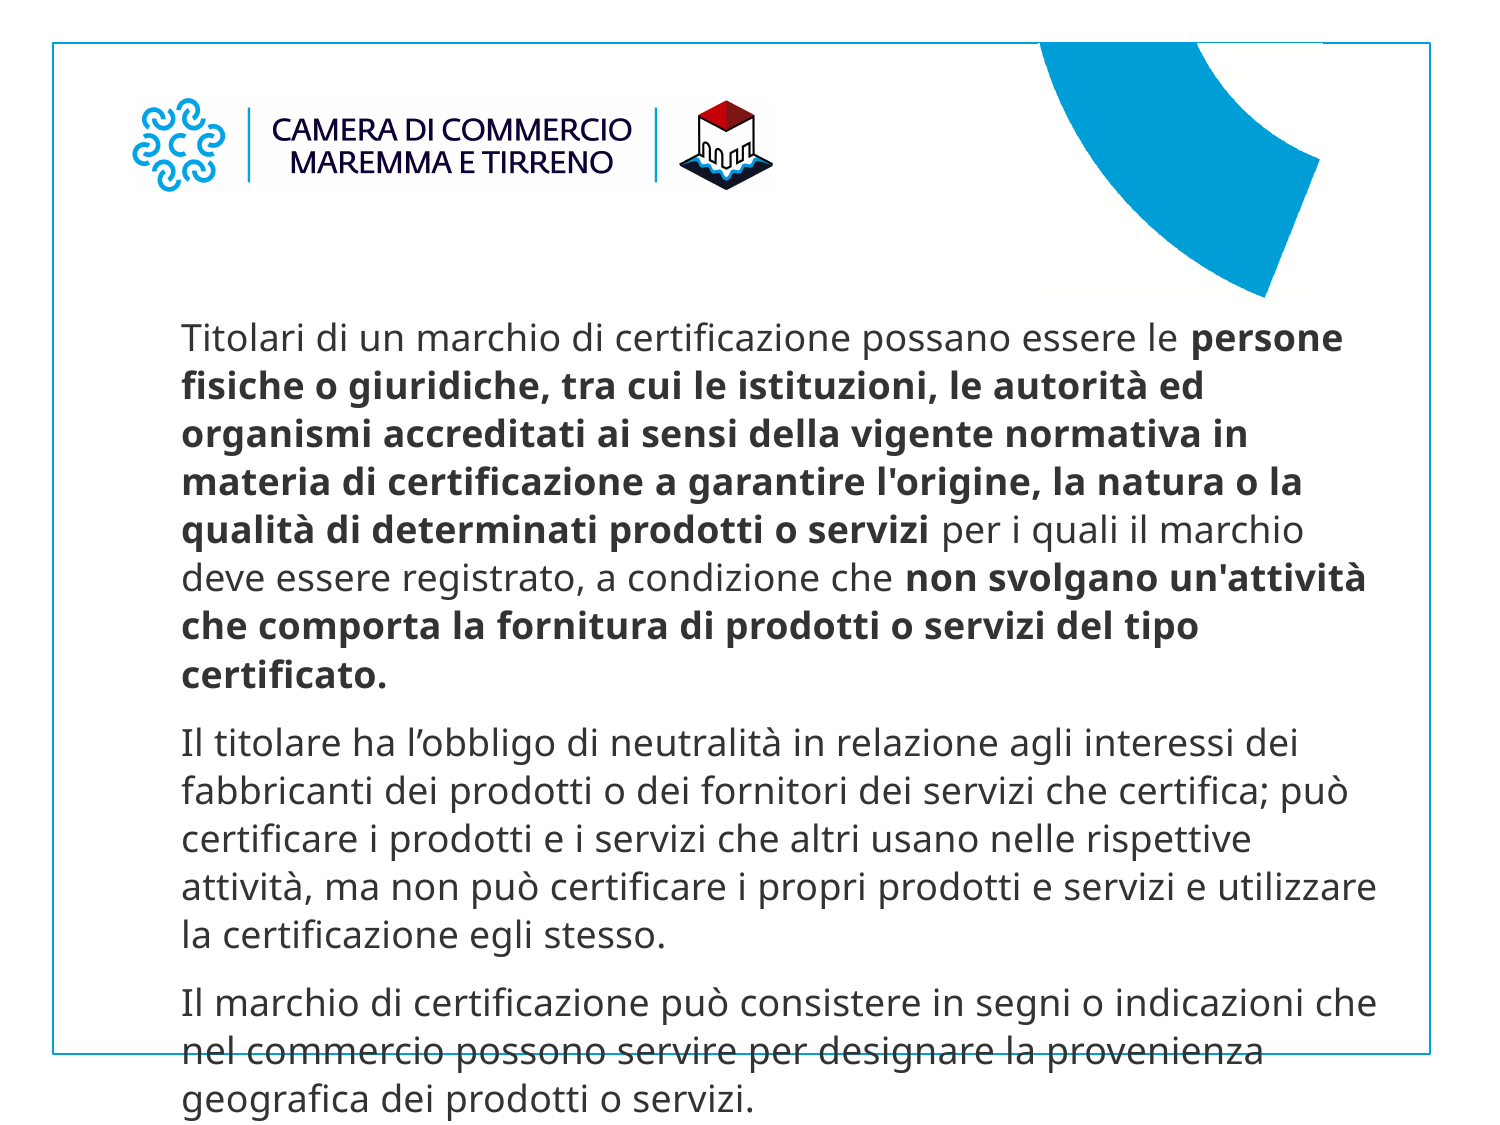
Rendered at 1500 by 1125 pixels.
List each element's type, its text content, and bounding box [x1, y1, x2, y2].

picture [1198, 44, 1323, 298]
picture [132, 98, 773, 192]
text_box Titolari di un marchio di certificazione possano essere le persone fisiche o giuridiche, tra cui le istituzioni, le autorità ed organismi accreditati ai sensi della vigente normativa in materia di certificazione a garantire l'origine, la natura o la qualità di determinati prodotti o servizi per i quali il marchio deve essere registrato, a condizione che non svolgano un'attività che comporta la fornitura di prodotti o servizi del tipo certificato. Il titolare ha l’obbligo di neutralità in relazione agli interessi dei fabbricanti dei prodotti o dei fornitori dei servizi che certifica; può certificare i prodotti e i servizi che altri usano nelle rispettive attività, ma non può certificare i propri prodotti e servizi e utilizzare la certificazione egli stesso. Il marchio di certificazione può consistere in segni o indicazioni che nel commercio possono servire per designare la provenienza geografica dei prodotti o servizi. [166, 303, 1398, 1125]
picture [1038, 45, 1261, 298]
